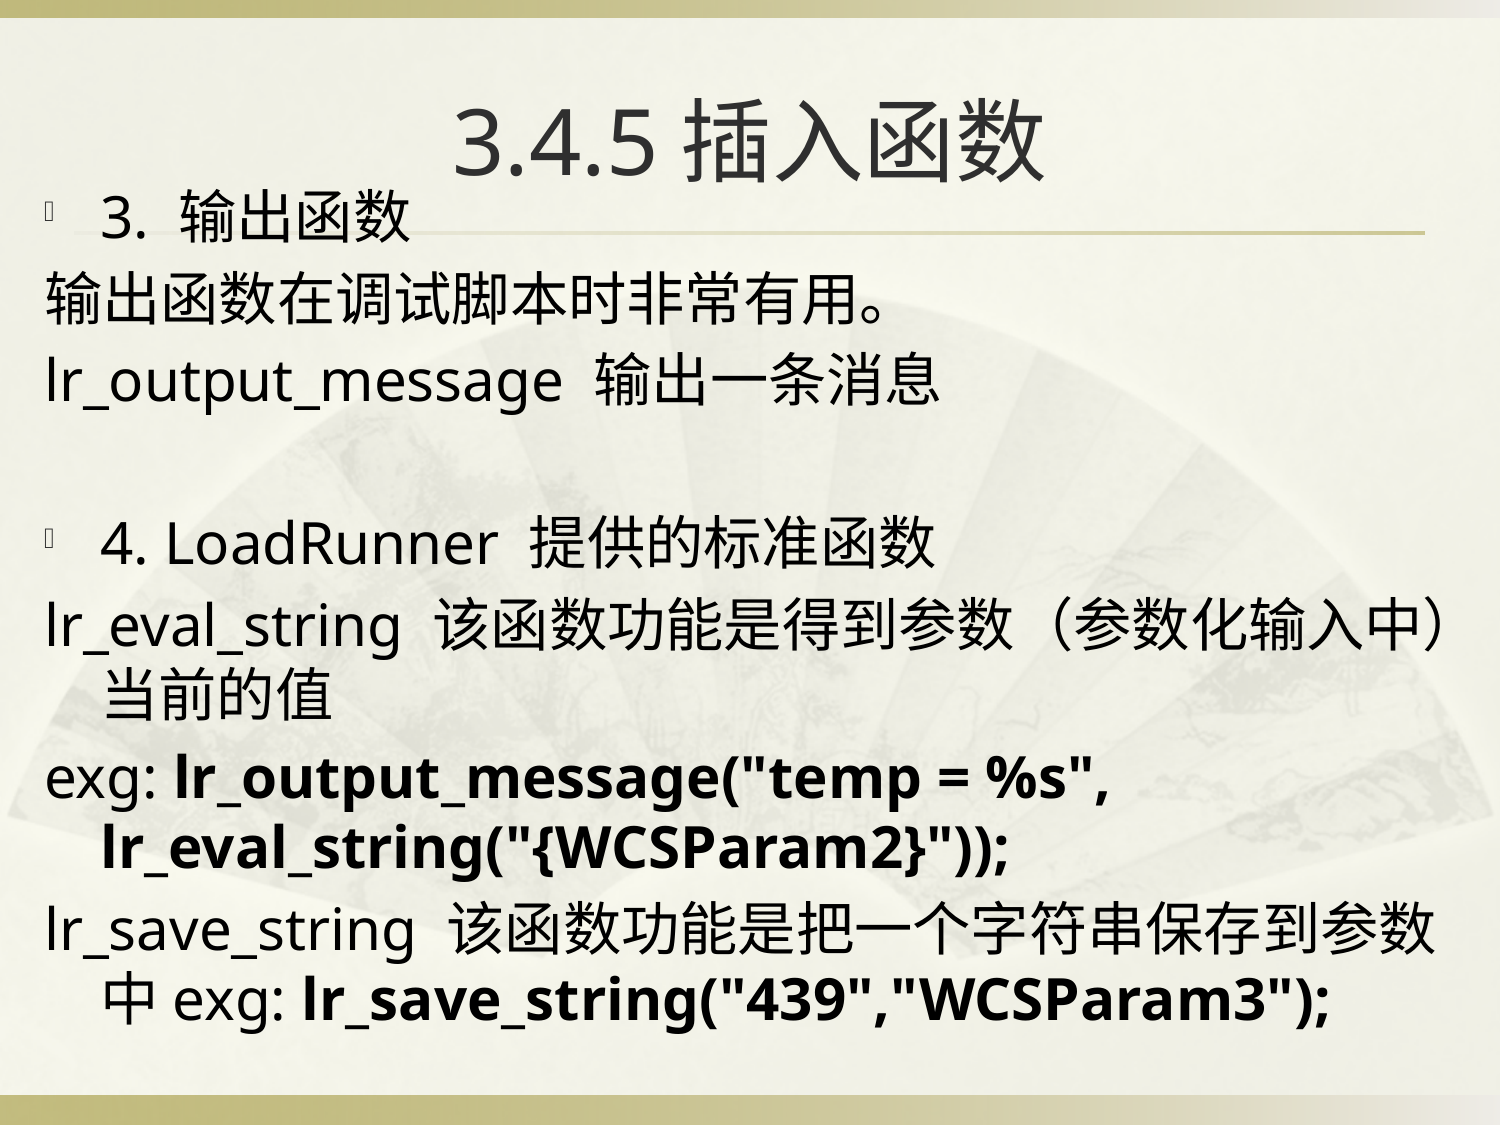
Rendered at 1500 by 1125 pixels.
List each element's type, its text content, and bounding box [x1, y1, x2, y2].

list 3. 输出函数 输出函数在调试脚本时非常有用。 lr_output_message 输出一条消息 4. LoadRunner 提供的标准函数 lr_eval_string 该函数功能是得到参数（参数化输入中）当前的值 exg: lr_output_message("temp = %s", lr_eval_string("{WCSParam2}")); lr_save_string 该函数功能是把一个字符串保存到参数中exg: lr_save_string("439","WCSParam3"); [29, 172, 1500, 1094]
title 3.4.5插入函数 [75, 45, 1425, 172]
